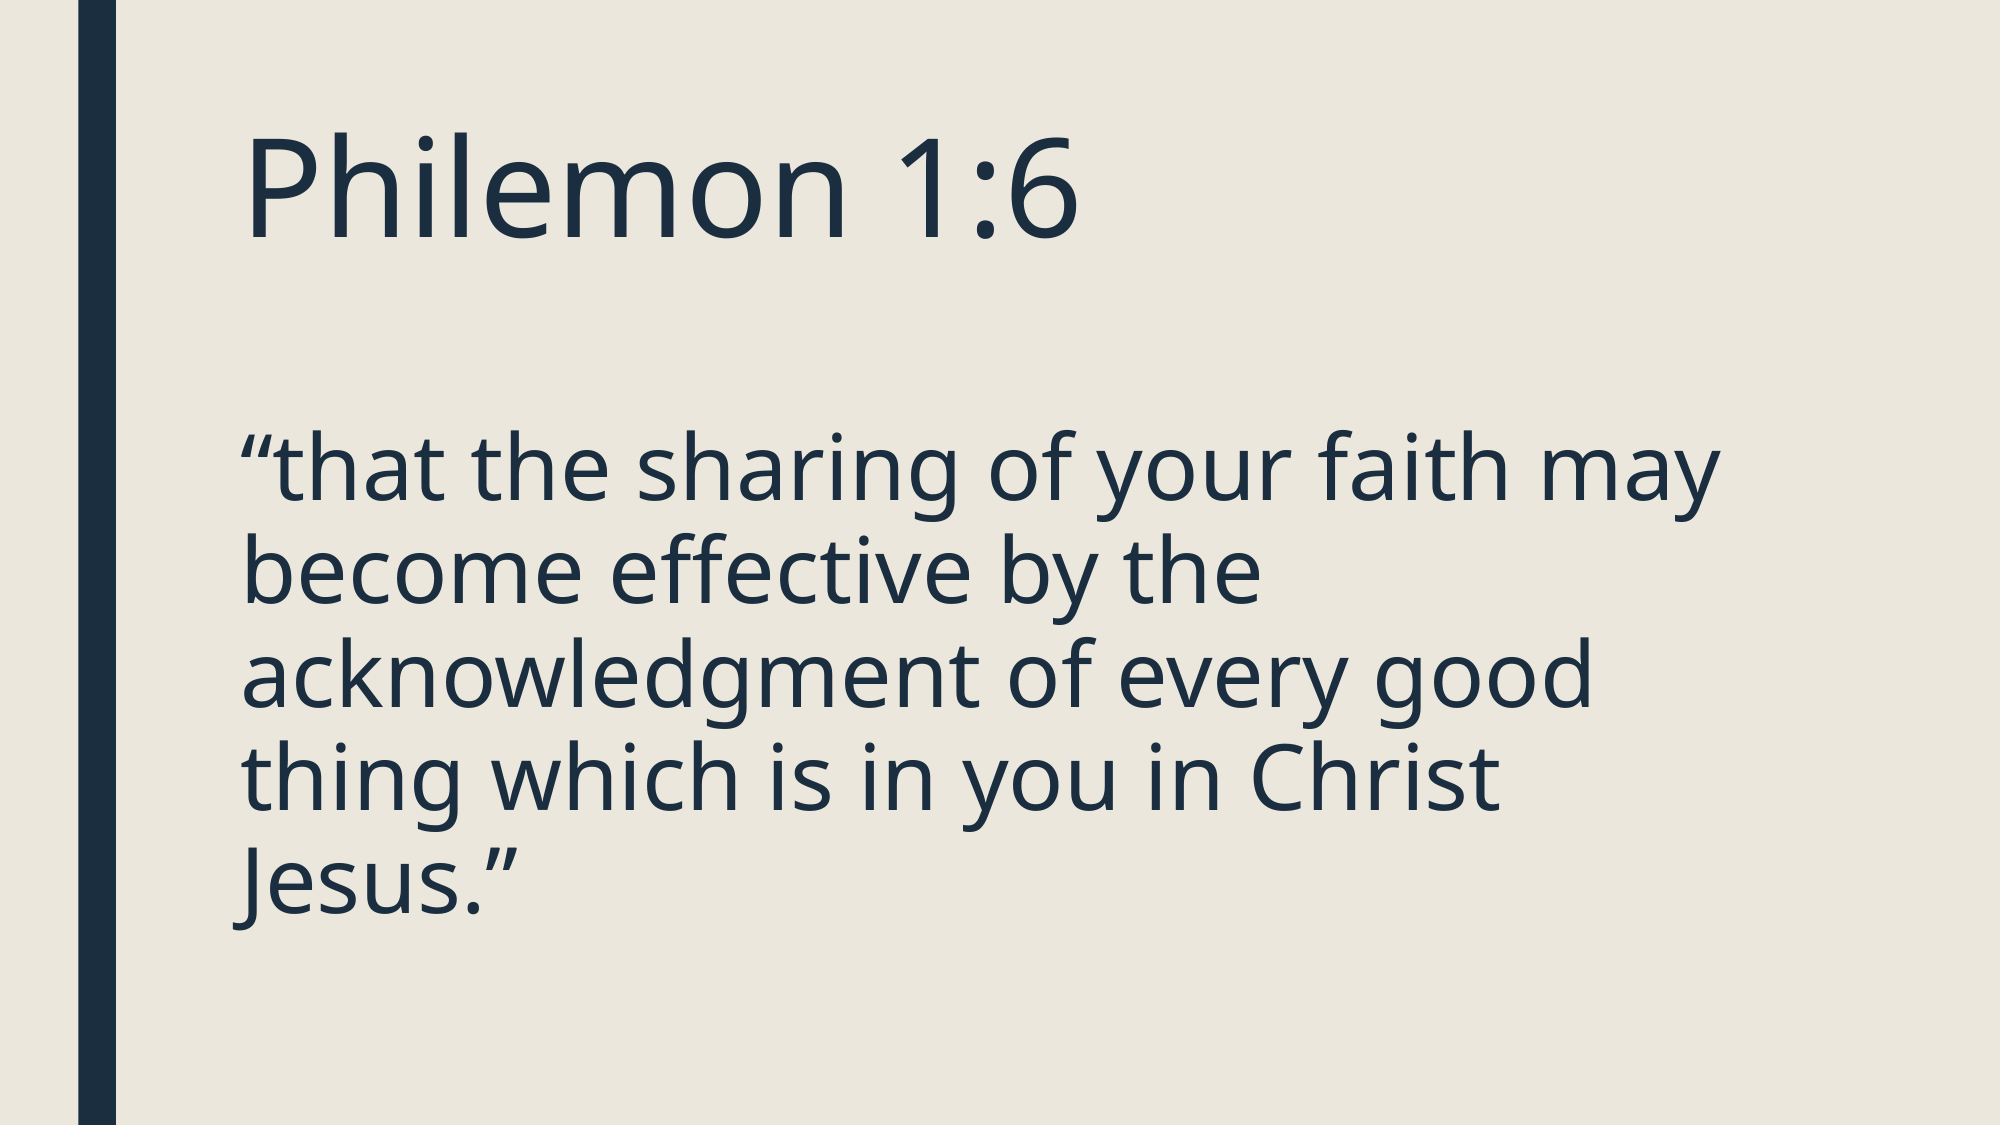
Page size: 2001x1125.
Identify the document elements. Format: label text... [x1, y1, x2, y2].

list “that the sharing of your faith may become effective by the acknowledgment of every good thing which is in you in Christ Jesus.” [225, 409, 1800, 963]
title Philemon 1:6 [225, 112, 1800, 357]
